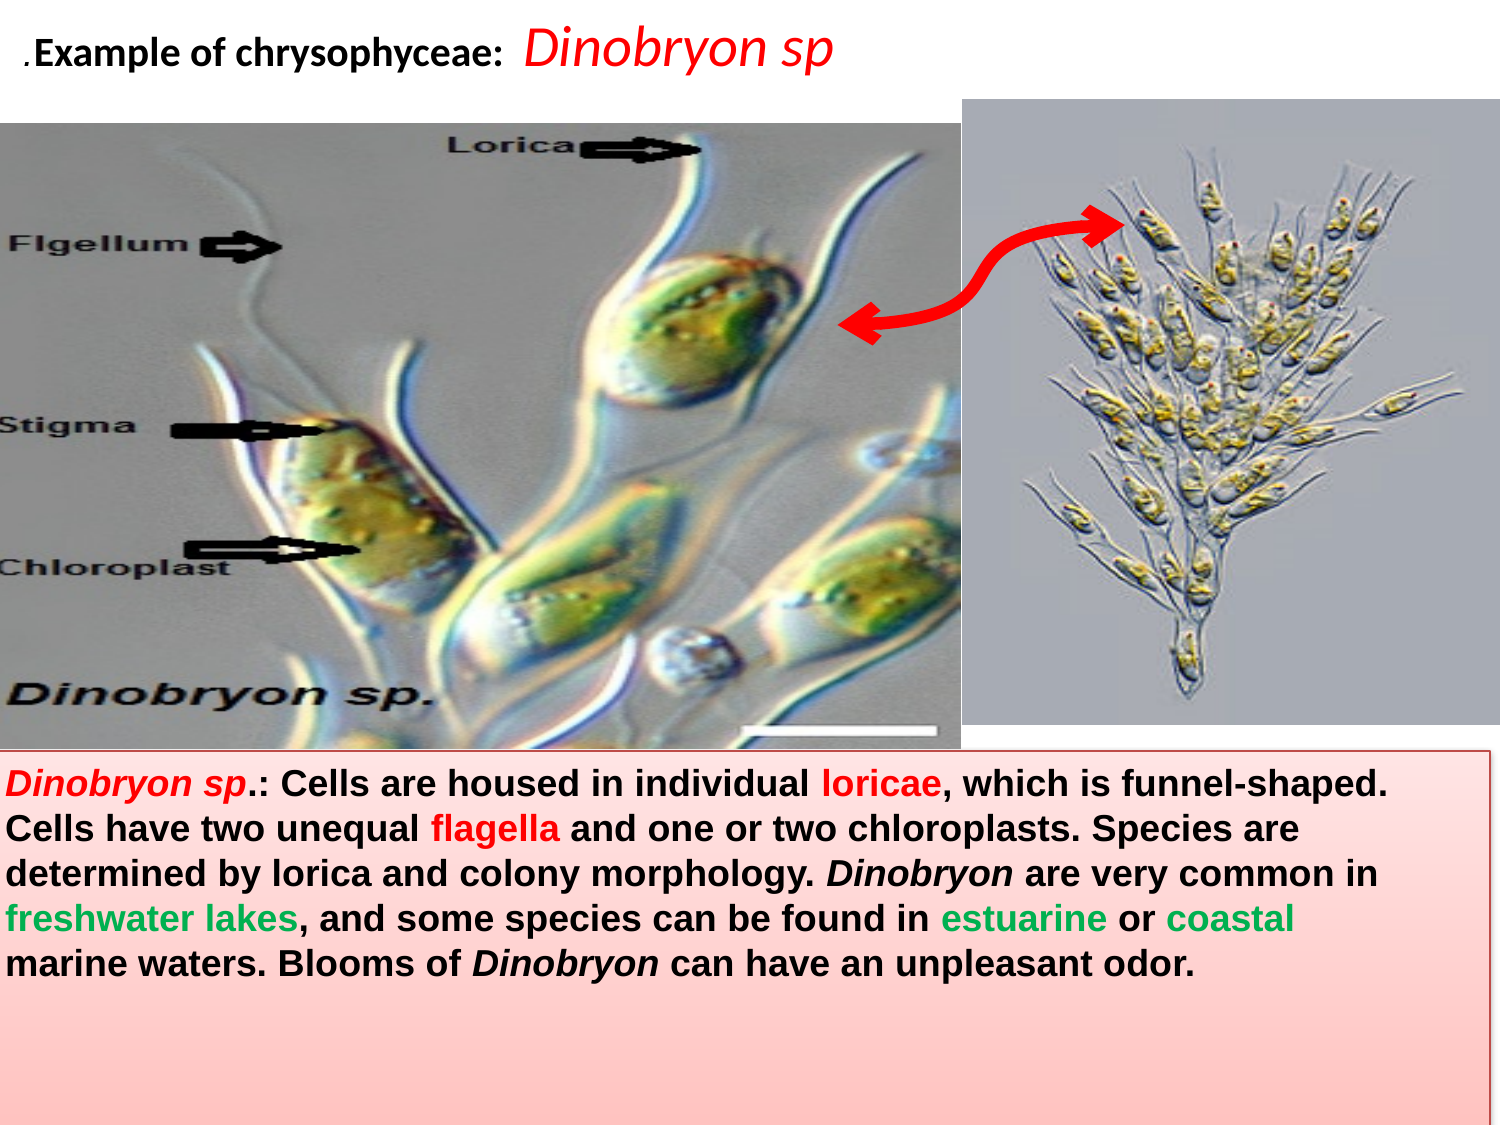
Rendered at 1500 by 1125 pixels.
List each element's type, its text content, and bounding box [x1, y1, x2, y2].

picture [962, 99, 1500, 726]
text_box Dinobryon sp.: Cells are housed in individual loricae, which is funnel-shaped. Cells have two unequal flagella and one or two chloroplasts. Species are determined by lorica and colony morphology. Dinobryon are very common in freshwater lakes, and some species can be found in estuarine or coastal marine waters. Blooms of Dinobryon can have an unpleasant odor. [0, 750, 1491, 1125]
text_box Example of chrysophyceae: Dinobryon sp. [8, 0, 850, 121]
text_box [837, 224, 1126, 326]
picture [0, 123, 961, 749]
